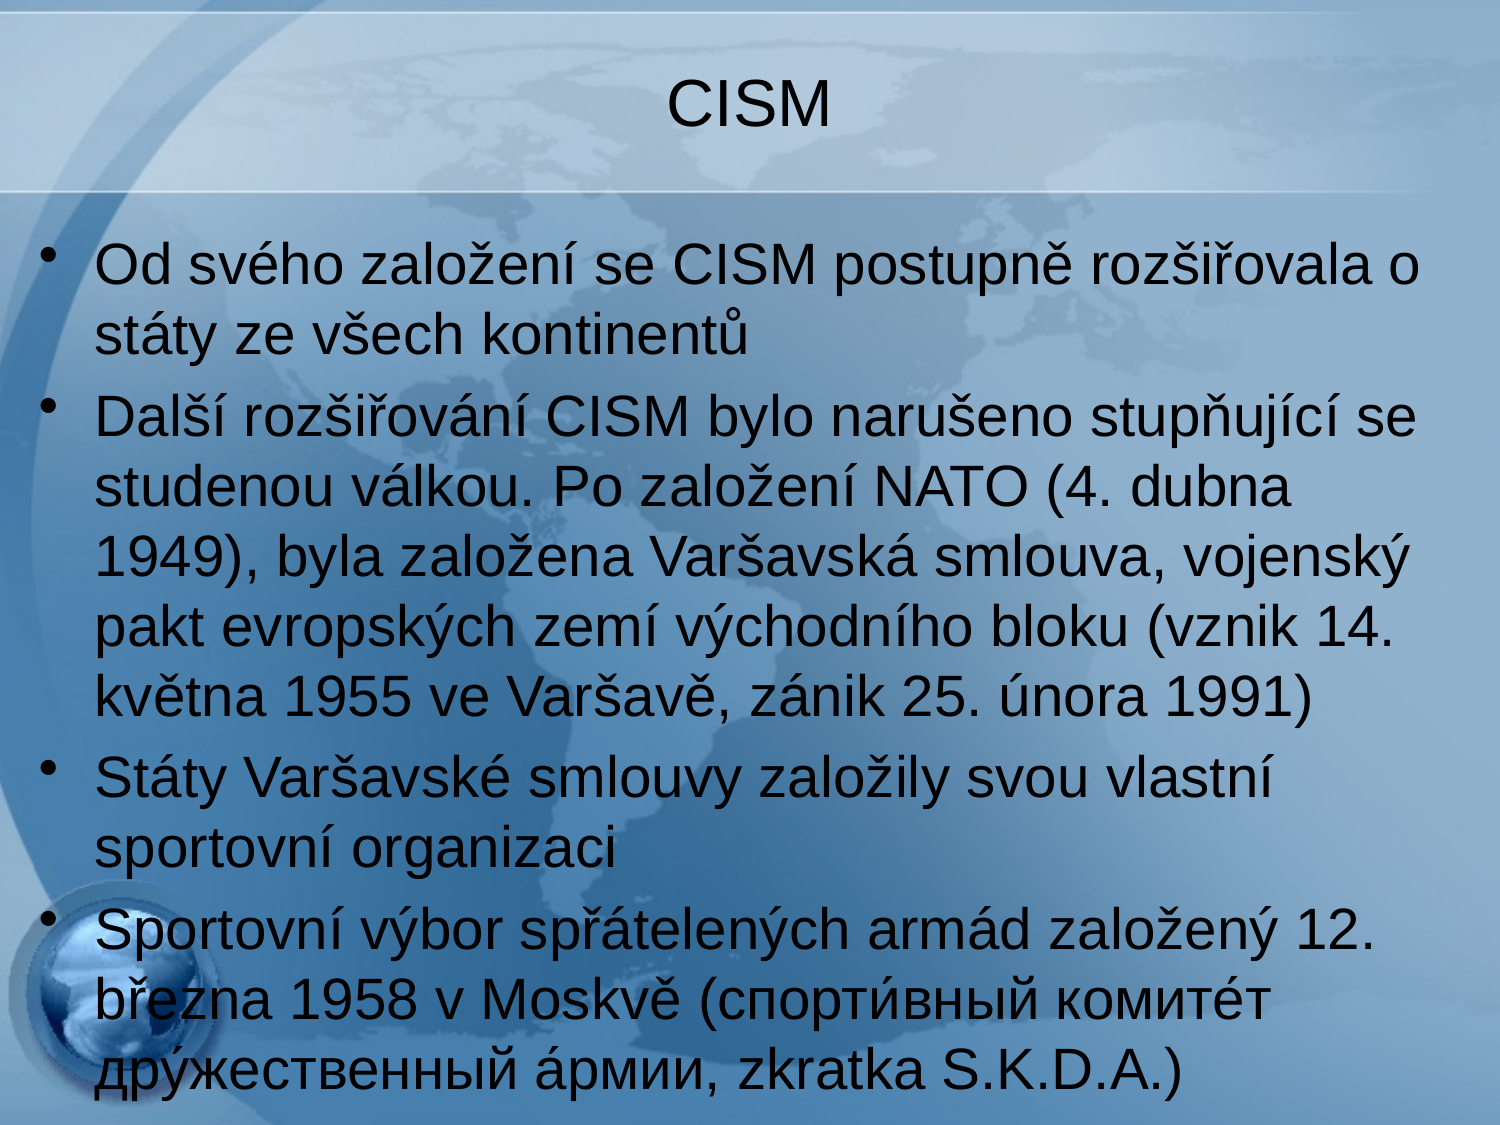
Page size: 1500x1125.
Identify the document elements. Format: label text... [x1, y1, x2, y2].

title CISM [112, 24, 1388, 175]
picture [0, 0, 1500, 1125]
list Od svého založení se CISM postupně rozšiřovala o státy ze všech kontinentů Další rozšiřování CISM bylo narušeno stupňující se studenou válkou. Po založení NATO (4. dubna 1949), byla založena Varšavská smlouva, vojenský pakt evropských zemí východního bloku (vznik 14. května 1955 ve Varšavě, zánik 25. února 1991) Státy Varšavské smlouvy založily svou vlastní sportovní organizaci Sportovní výbor spřátelených armád založený 12. března 1958 v Moskvě (спорти́вный комите́т дру́жественный а́рмии, zkratka S.K.D.A.) [23, 218, 1477, 1125]
